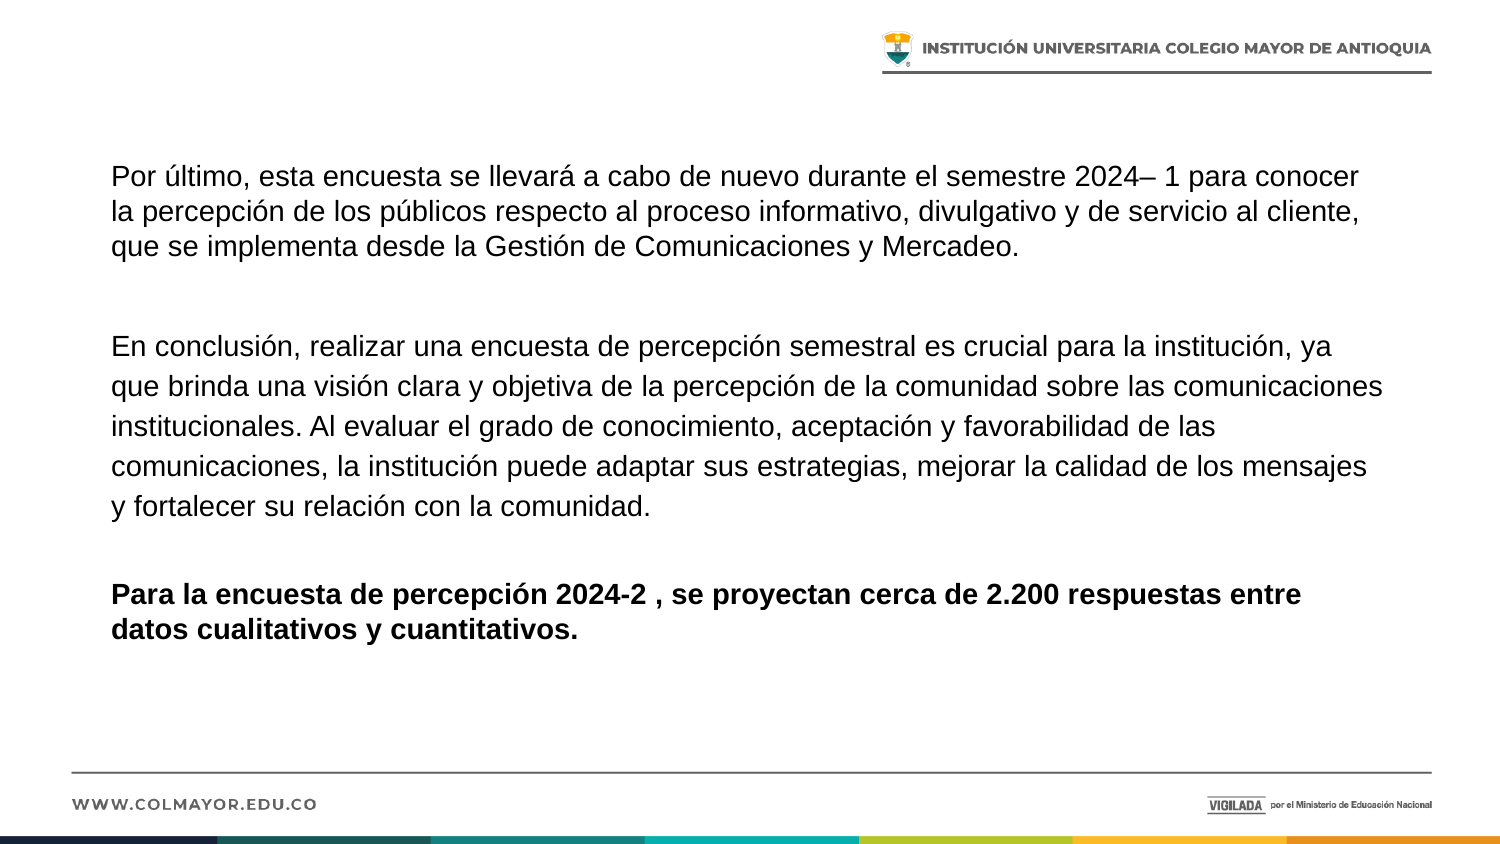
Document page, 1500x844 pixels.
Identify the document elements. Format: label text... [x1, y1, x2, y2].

text_box Por último, esta encuesta se llevará a cabo de nuevo durante el semestre 2024– 1 para conocer la percepción de los públicos respecto al proceso informativo, divulgativo y de servicio al cliente, que se implementa desde la Gestión de Comunicaciones y Mercadeo. En conclusión, realizar una encuesta de percepción semestral es crucial para la institución, ya que brinda una visión clara y objetiva de la percepción de la comunidad sobre las comunicaciones institucionales. Al evaluar el grado de conocimiento, aceptación y favorabilidad de las comunicaciones, la institución puede adaptar sus estrategias, mejorar la calidad de los mensajes y fortalecer su relación con la comunidad. Para la encuesta de percepción 2024-2 , se proyectan cerca de 2.200 respuestas entre datos cualitativos y cuantitativos. [95, 149, 1405, 653]
picture [0, 0, 1500, 844]
